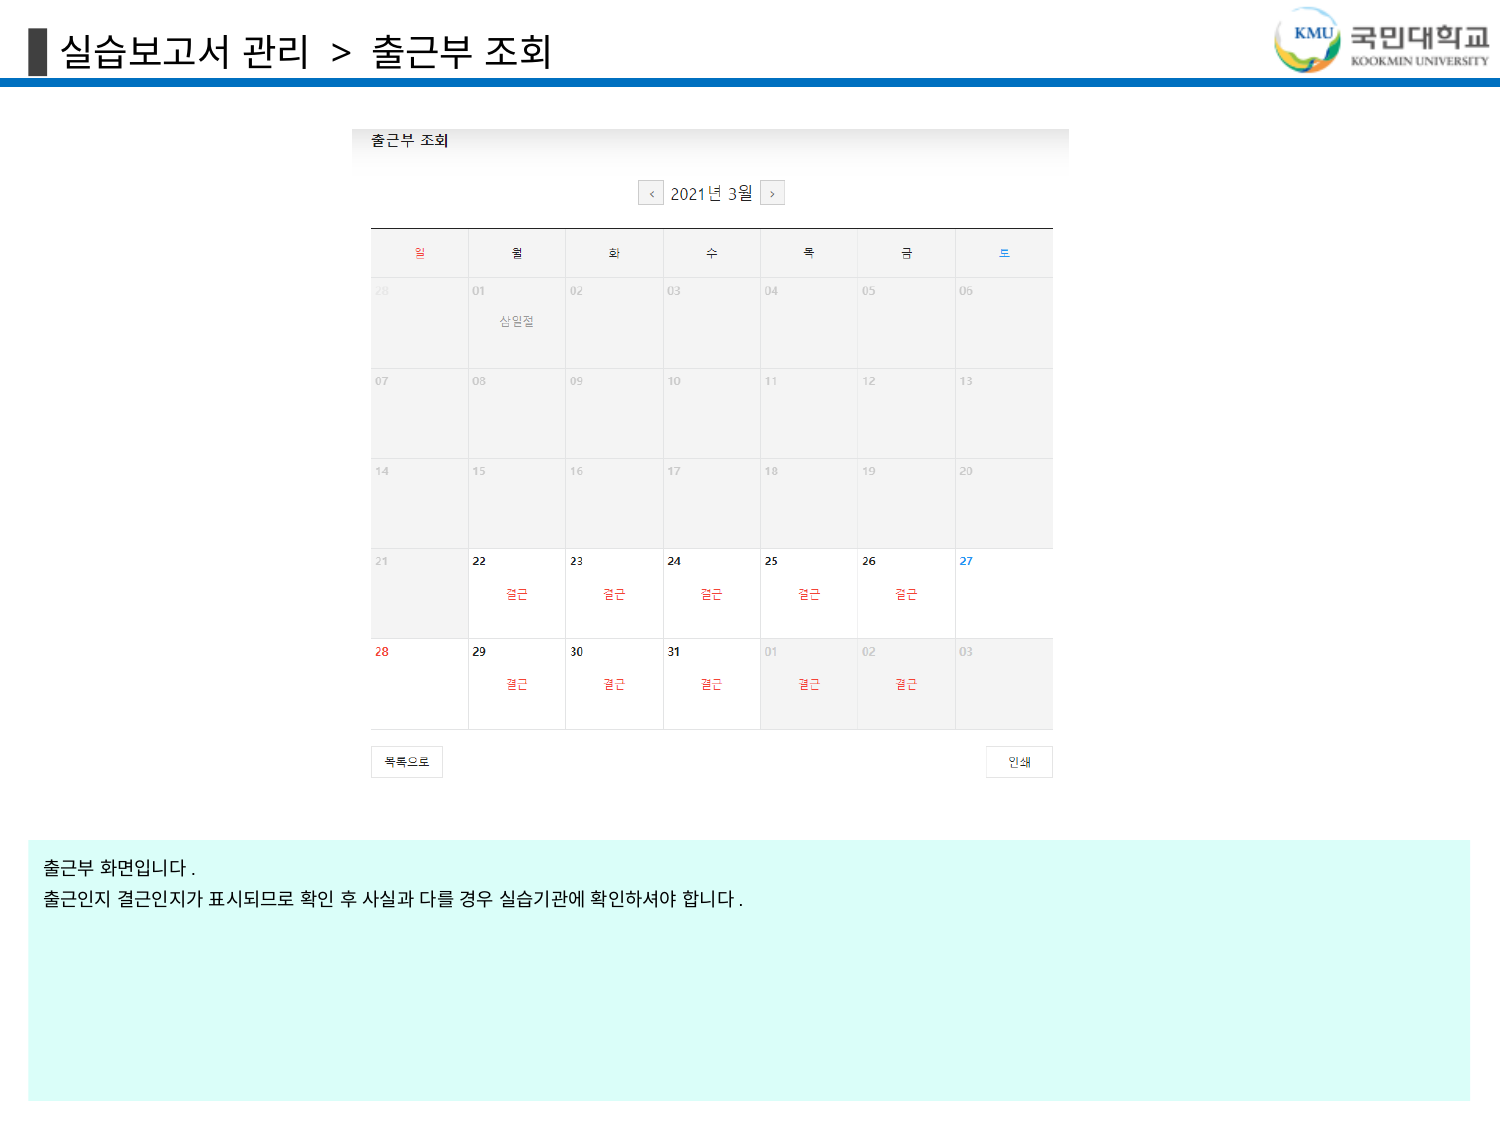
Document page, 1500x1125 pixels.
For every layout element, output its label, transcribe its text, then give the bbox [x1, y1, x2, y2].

text_box 출근부 화면입니다. 출근인지 결근인지가 표시되므로 확인 후 사실과 다를 경우 실습기관에 확인하셔야 합니다. [27, 839, 1471, 1102]
picture [1267, 1, 1500, 81]
picture [352, 129, 1069, 795]
text_box [27, 27, 48, 77]
text_box 실습보고서 관리 > 출근부 조회 [44, 21, 569, 78]
